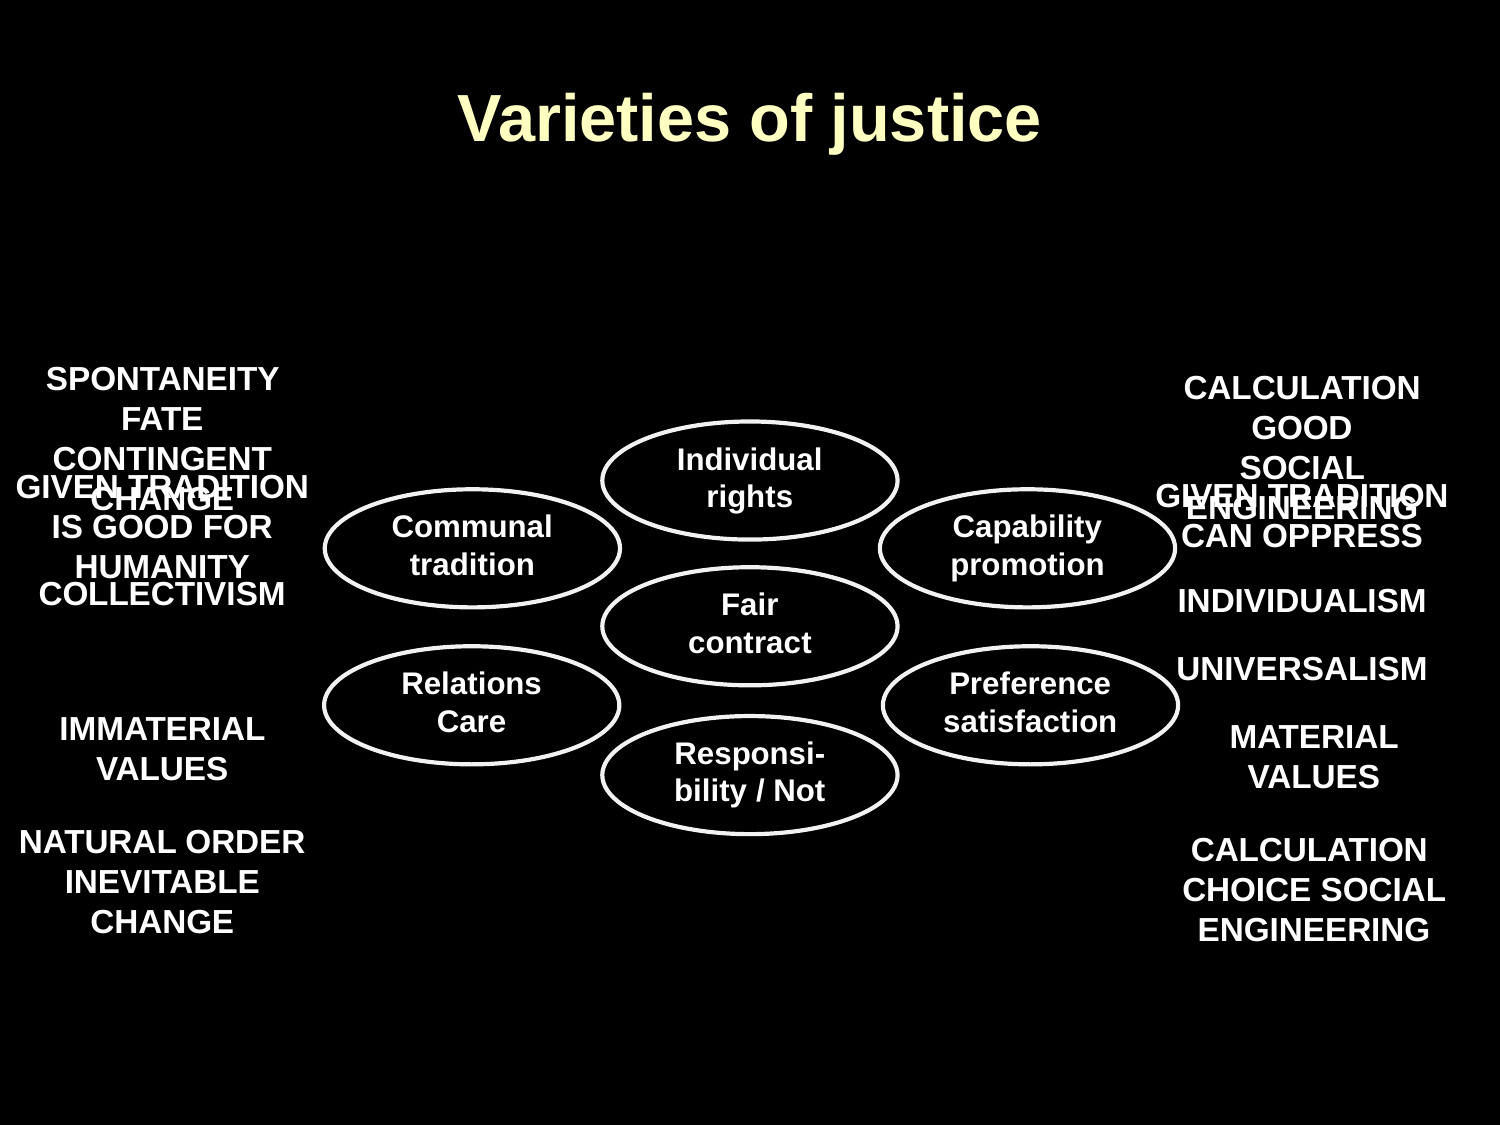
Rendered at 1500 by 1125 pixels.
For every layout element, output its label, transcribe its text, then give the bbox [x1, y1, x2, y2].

text_box Responsi-bility / Not [602, 716, 898, 835]
title Varieties of justice [0, 20, 1500, 209]
text_box Spontaneity Fate Contingent change [0, 349, 331, 458]
text_box Material values [1175, 708, 1453, 803]
text_box Calculation Choice Social engineering [1133, 820, 1495, 956]
text_box Individual rights [602, 421, 898, 540]
text_box Capability promotion [879, 489, 1172, 608]
text_box Immaterial values [23, 699, 301, 795]
text_box Universalism [1133, 639, 1471, 695]
text_box Relations Care [324, 646, 620, 765]
text_box Individualism [1133, 572, 1471, 627]
text_box Natural order Inevitable change [0, 812, 331, 948]
text_box Collectivism [0, 564, 331, 620]
text_box Preference satisfaction [882, 646, 1179, 765]
text_box Fair contract [602, 567, 898, 686]
text_box Given tradition can oppress [1133, 466, 1471, 562]
text_box Calculation Good Social engineering [1133, 358, 1471, 466]
text_box Given tradition is good for humanity [0, 458, 331, 564]
text_box Communal tradition [331, 489, 621, 608]
